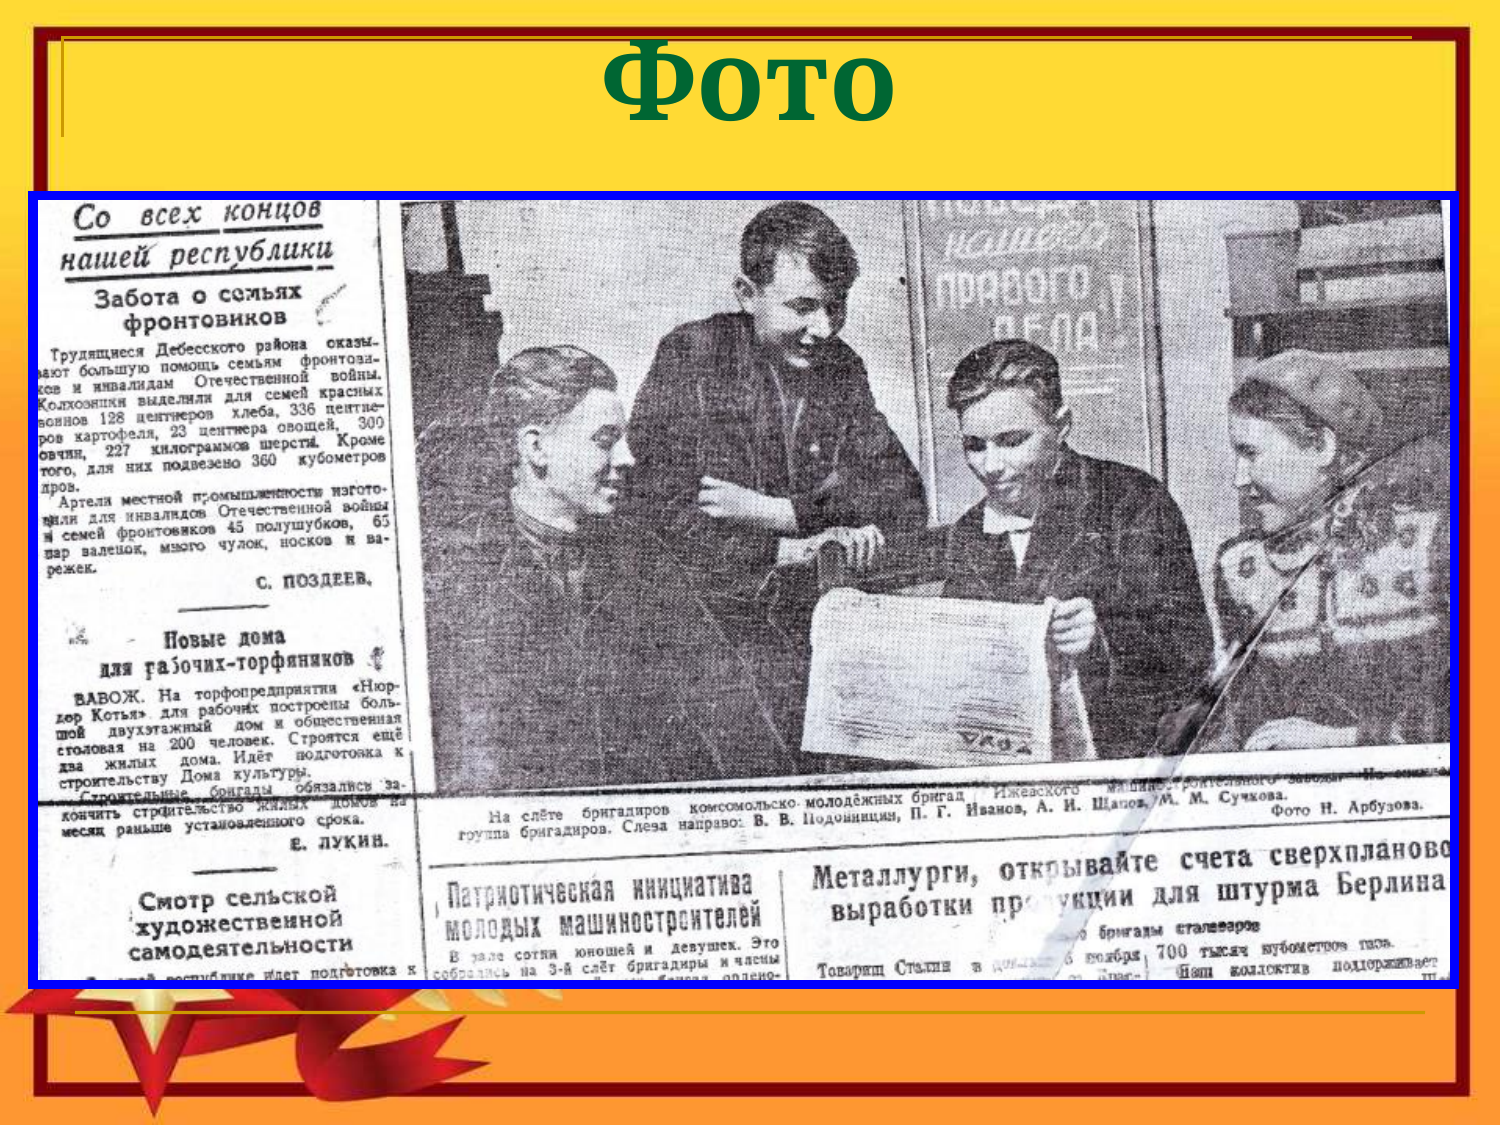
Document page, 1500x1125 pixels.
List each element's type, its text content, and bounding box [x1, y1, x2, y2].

title Фото [75, 0, 1425, 187]
picture [0, 0, 1500, 1125]
